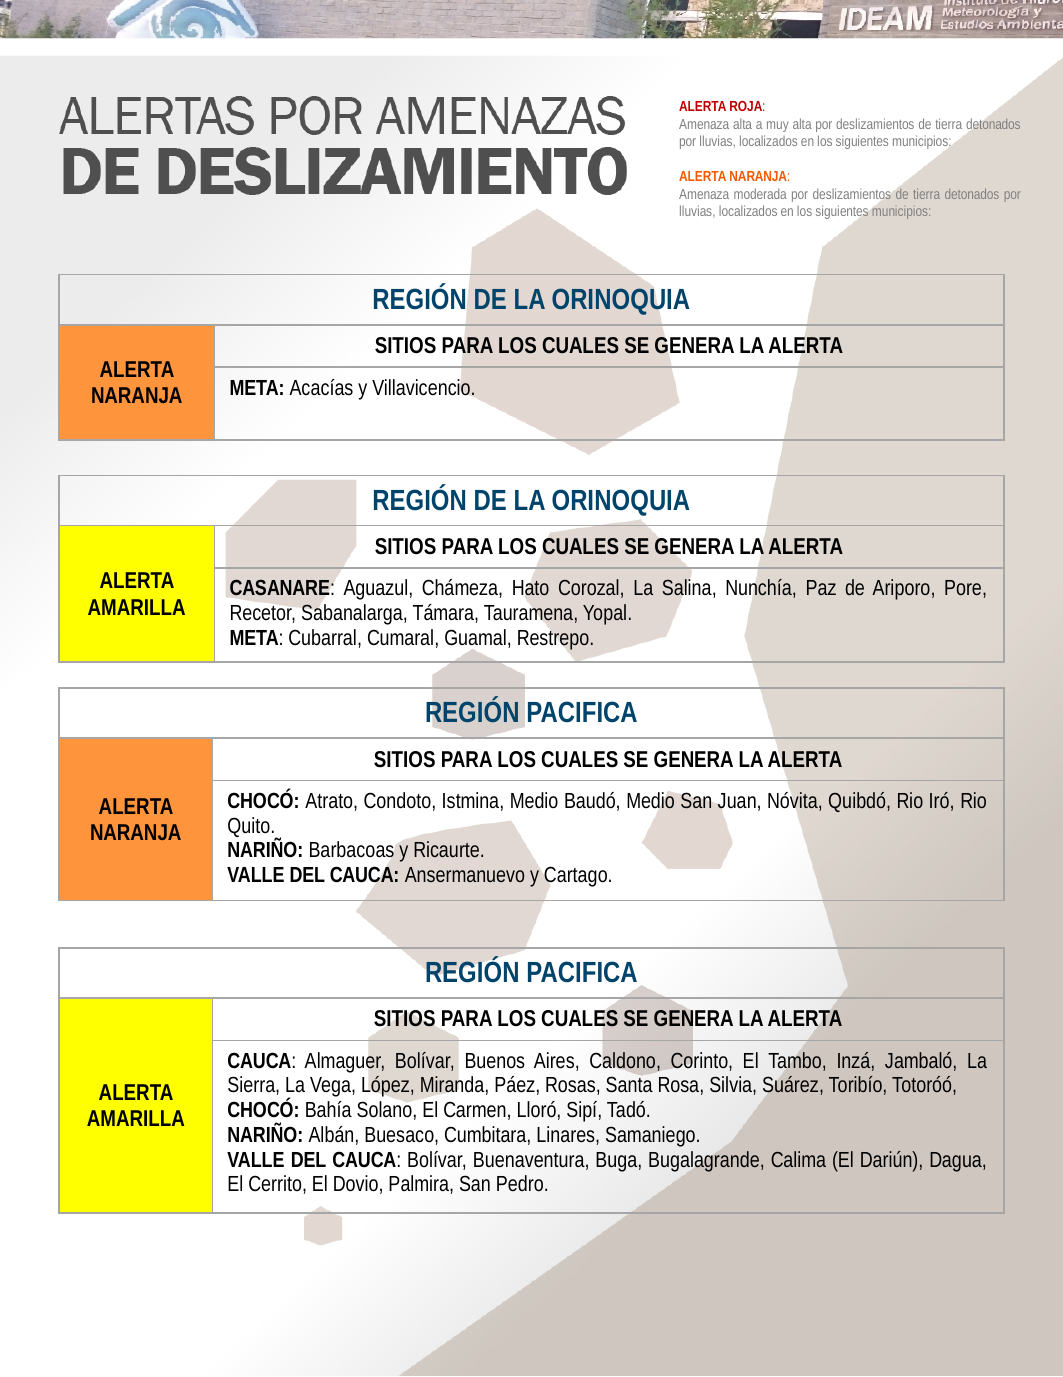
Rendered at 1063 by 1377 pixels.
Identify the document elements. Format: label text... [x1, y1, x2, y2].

table_cell CASANARE: Aguazul, Chámeza, Hato Corozal, La Salina, Nunchía, Paz de Ariporo, Pore, Recetor, Sabanalarga, Támara, Tauramena, Yopal. META: Cubarral, Cumaral, Guamal, Restrepo. [215, 569, 1003, 661]
table_cell SITIOS PARA LOS CUALES SE GENERA LA ALERTA [215, 526, 1003, 567]
table_cell ALERTA NARANJA [60, 326, 214, 439]
table_header REGIÓN DE LA ORINOQUIA [60, 476, 1003, 525]
table_cell CHOCÓ: Atrato, Condoto, Istmina, Medio Baudó, Medio San Juan, Nóvita, Quibdó, Rio Iró, Rio Quito. NARIÑO: Barbacoas y Ricaurte. VALLE DEL CAUCA: Ansermanuevo y Cartago. [213, 781, 1003, 900]
table_cell ALERTA NARANJA [60, 739, 212, 900]
table_cell META: Acacías y Villavicencio. [215, 368, 1003, 439]
table_header REGIÓN DE LA ORINOQUIA [60, 275, 1003, 324]
table_cell SITIOS PARA LOS CUALES SE GENERA LA ALERTA [215, 326, 1003, 366]
table_cell SITIOS PARA LOS CUALES SE GENERA LA ALERTA [213, 739, 1003, 780]
table_cell CAUCA: Almaguer, Bolívar, Buenos Aires, Caldono, Corinto, El Tambo, Inzá, Jambaló, La Sierra, La Vega, López, Miranda, Páez, Rosas, Santa Rosa, Silvia, Suárez, Toribío, Totoróó, CHOCÓ: Bahía Solano, El Carmen, Lloró, Sipí, Tadó. NARIÑO: Albán, Buesaco, Cumbitara, Linares, Samaniego. VALLE DEL CAUCA: Bolívar, Buenaventura, Buga, Bugalagrande, Calima (El Dariún), Dagua, El Cerrito, El Dovio, Palmira, San Pedro. [213, 1041, 1003, 1212]
table_cell ALERTA AMARILLA [60, 999, 212, 1212]
text_box ALERTA ROJA: Amenaza alta a muy alta por deslizamientos de tierra detonados por lluvias, localizados en los siguientes municipios: ALERTA NARANJA: Amenaza moderada por deslizamientos de tierra detonados por lluvias, localizados en los siguientes municipios: [664, 90, 1036, 228]
table_header REGIÓN PACIFICA [60, 949, 1003, 997]
table_cell SITIOS PARA LOS CUALES SE GENERA LA ALERTA [213, 999, 1003, 1040]
picture [0, 0, 1063, 1376]
table_header REGIÓN PACIFICA [60, 689, 1003, 737]
table_cell ALERTA AMARILLA [60, 526, 214, 661]
